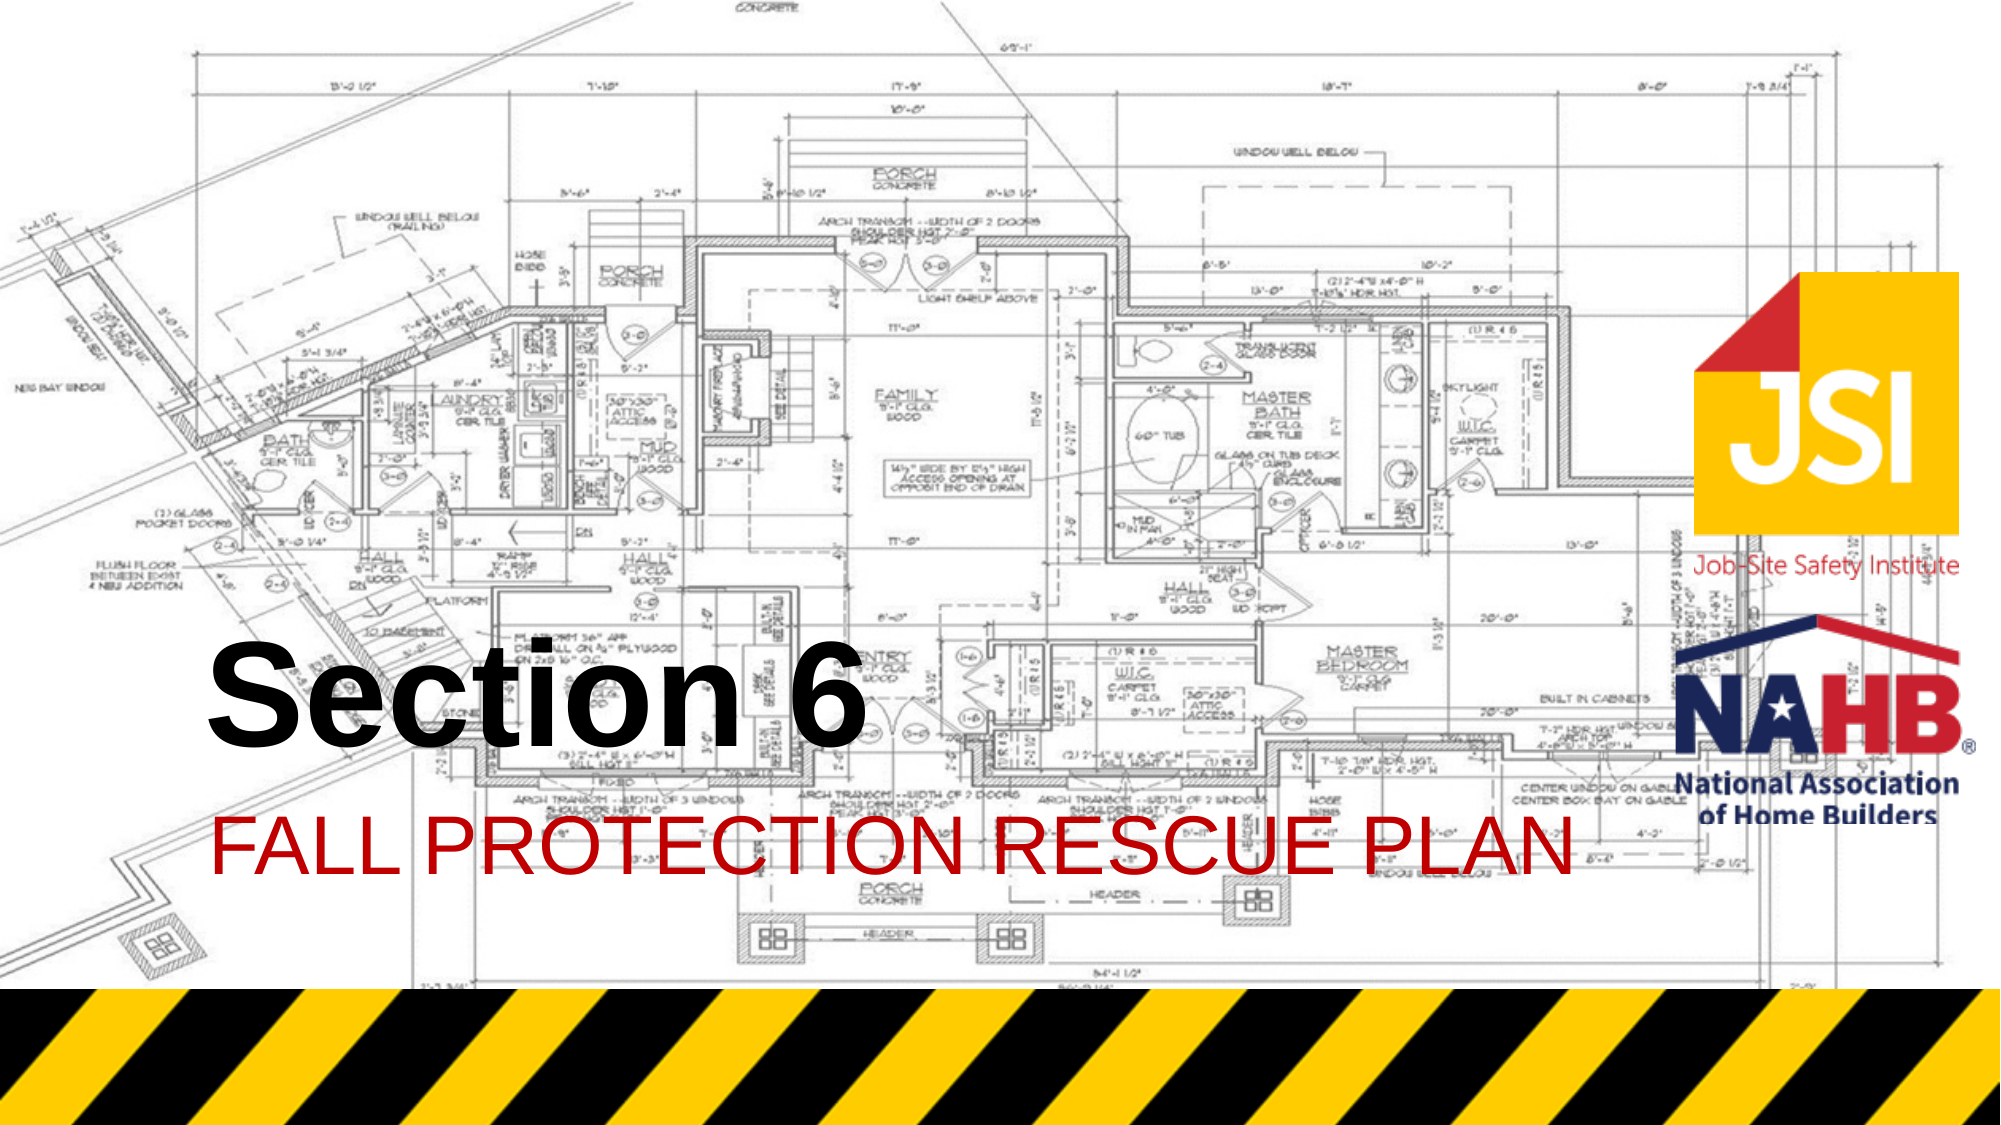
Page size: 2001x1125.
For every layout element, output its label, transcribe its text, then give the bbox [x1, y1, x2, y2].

picture [0, 989, 2000, 1125]
title Section 6 [189, 469, 1638, 784]
picture [1694, 272, 1959, 580]
list Fall Protection Rescue plan [193, 783, 1819, 925]
